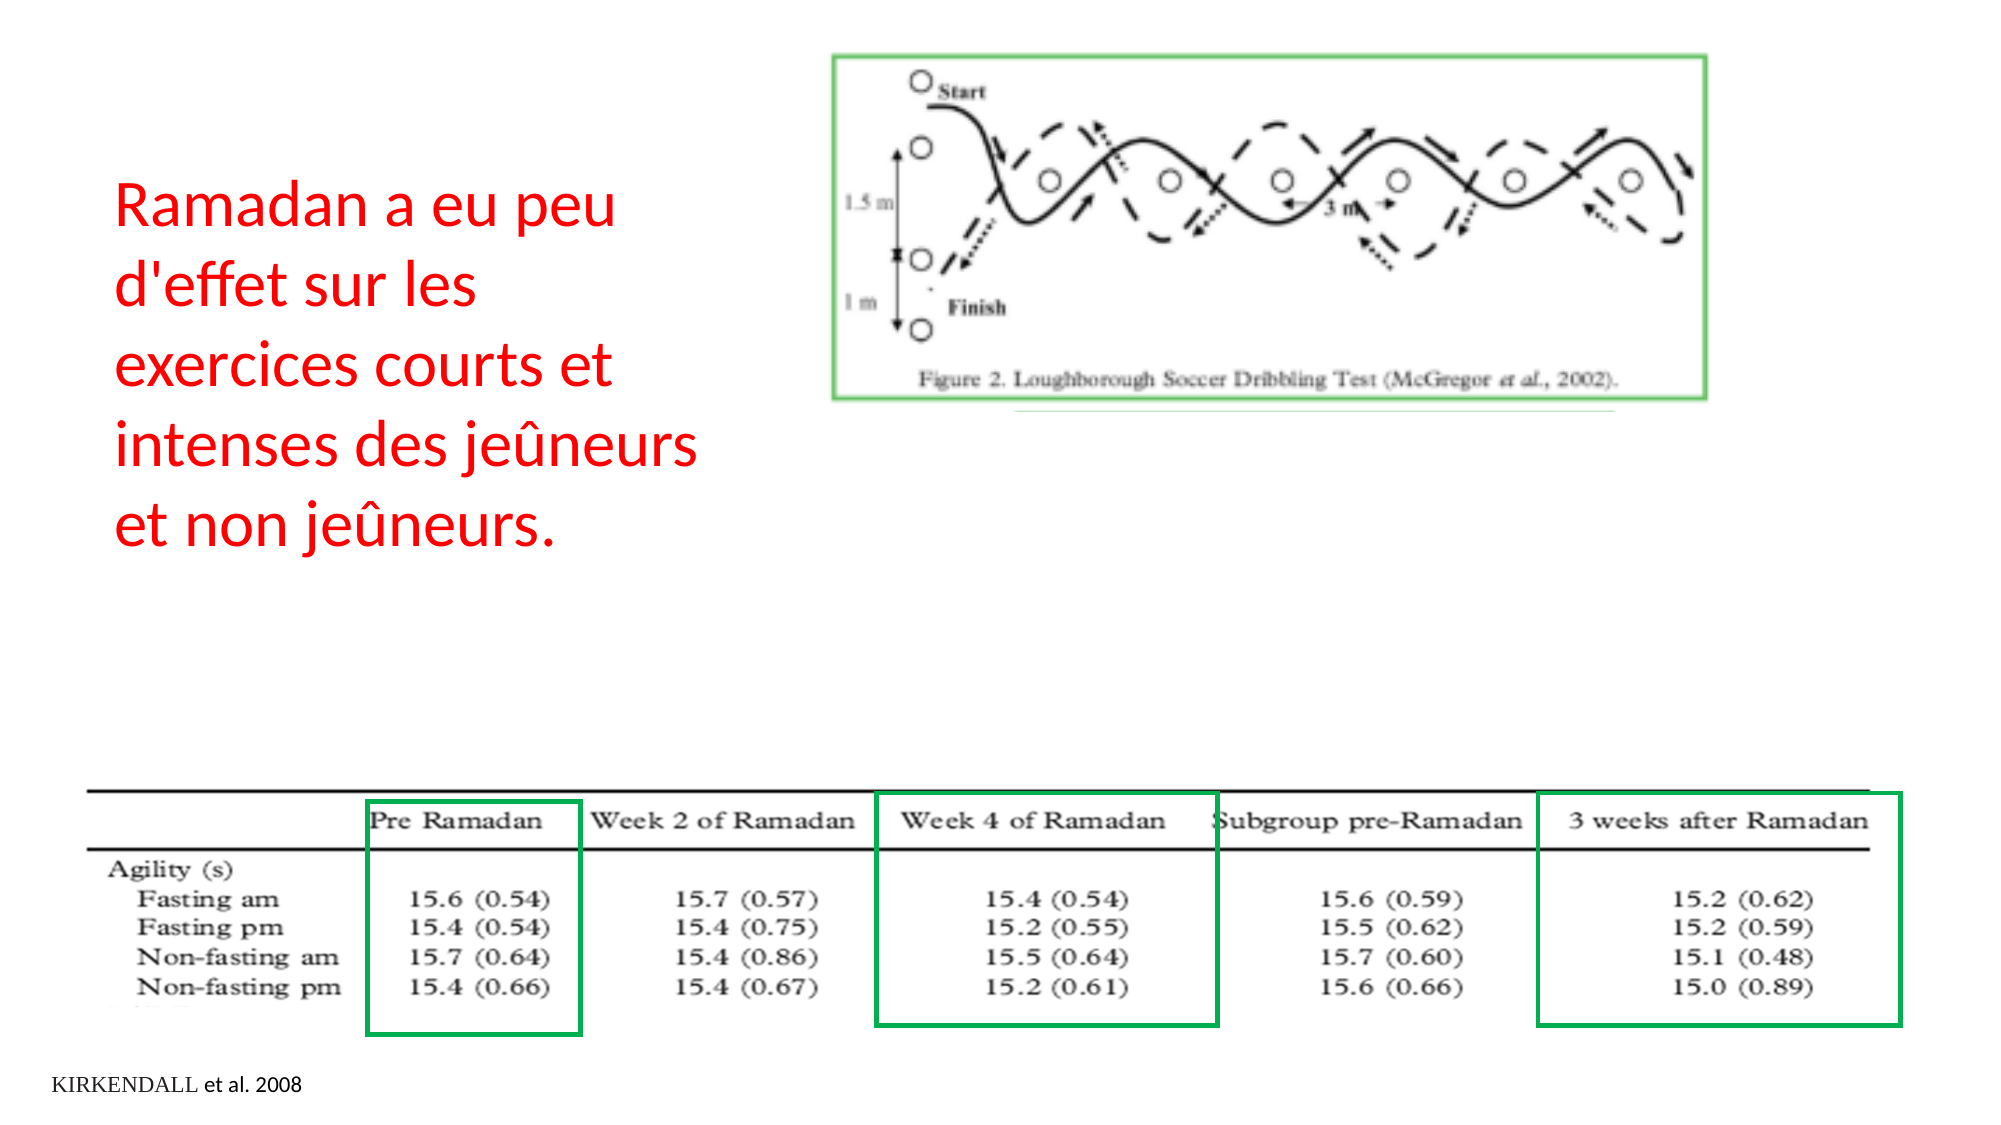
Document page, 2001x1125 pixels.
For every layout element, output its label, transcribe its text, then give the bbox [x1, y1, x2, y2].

text_box Ramadan a eu peu d'effet sur les exercices courts et intenses des jeûneurs et non jeûneurs. [99, 152, 744, 567]
text_box KIRKENDALL et al. 2008 [36, 1062, 744, 1105]
text_box [875, 1007, 1218, 1027]
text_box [78, 783, 1901, 1007]
picture [823, 37, 1720, 412]
text_box [366, 1007, 582, 1035]
text_box [743, 124, 1257, 510]
text_box [1537, 792, 1902, 1027]
